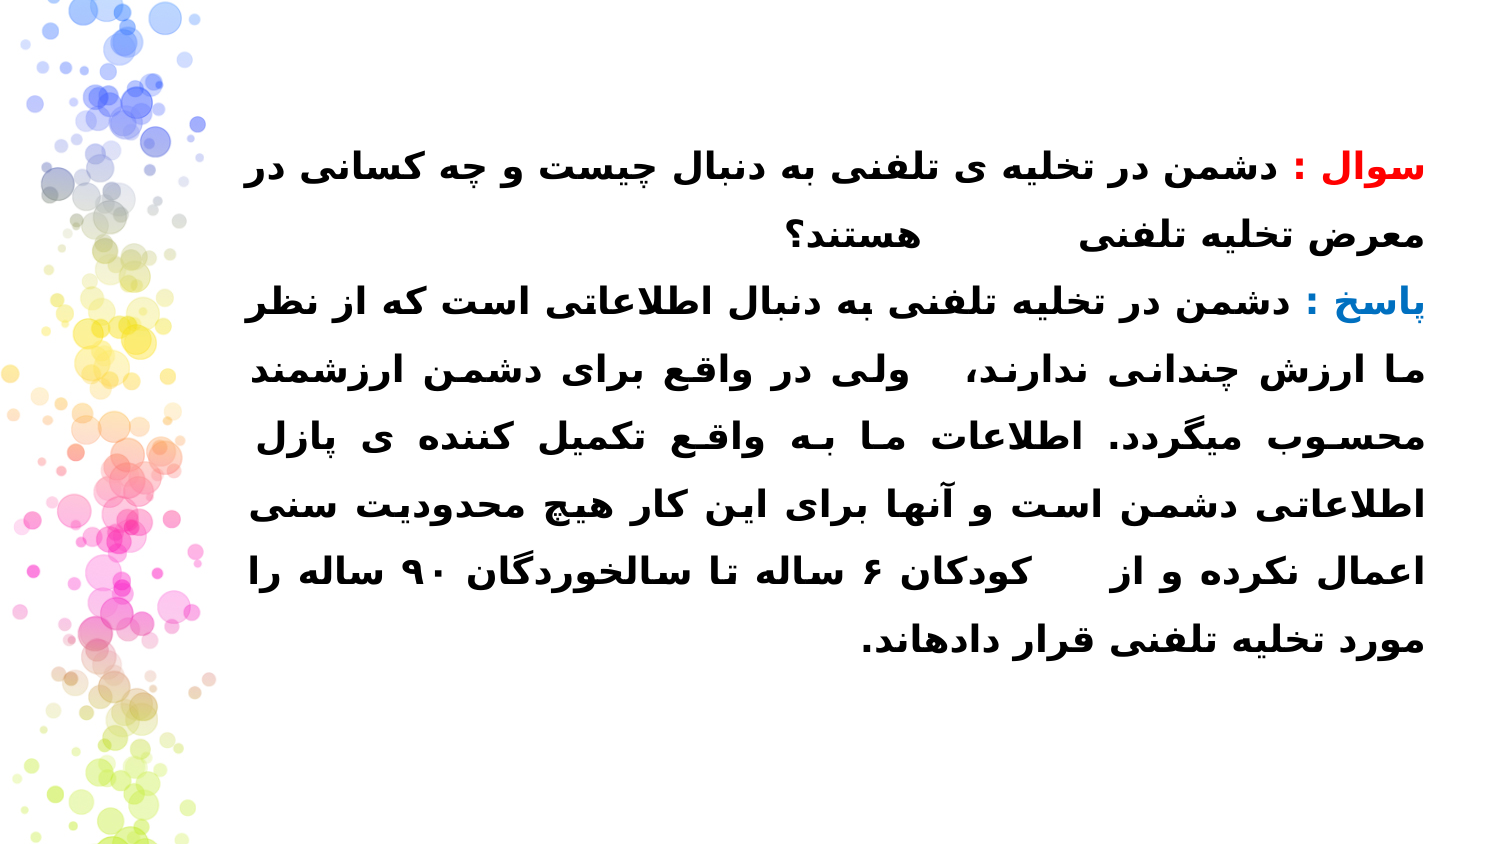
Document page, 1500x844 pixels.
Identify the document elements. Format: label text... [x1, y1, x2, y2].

text_box سوال : دشمن در تخلیه ی تلفنی به دنبال چیست و چه کسانی در معرض تخلیه تلفنی هستند؟ پاسخ : دشمن در تخلیه تلفنی به دنبال اطلاعاتی است که از نظر ما ارزش چندانی ندارند، ولی در واقع برای دشمن ارزشمند محسوب می‏گردد. اطلاعات ما به واقع تکمیل کننده ی پازل اطلاعاتی دشمن است و آنها برای این کار هیچ محدودیت سنی اعمال نکرده و از کودکان ۶ ساله تا سالخوردگان ۹۰ ساله را مورد تخلیه تلفنی قرار داده‏اند. [230, 67, 1441, 668]
picture [0, 0, 1500, 844]
